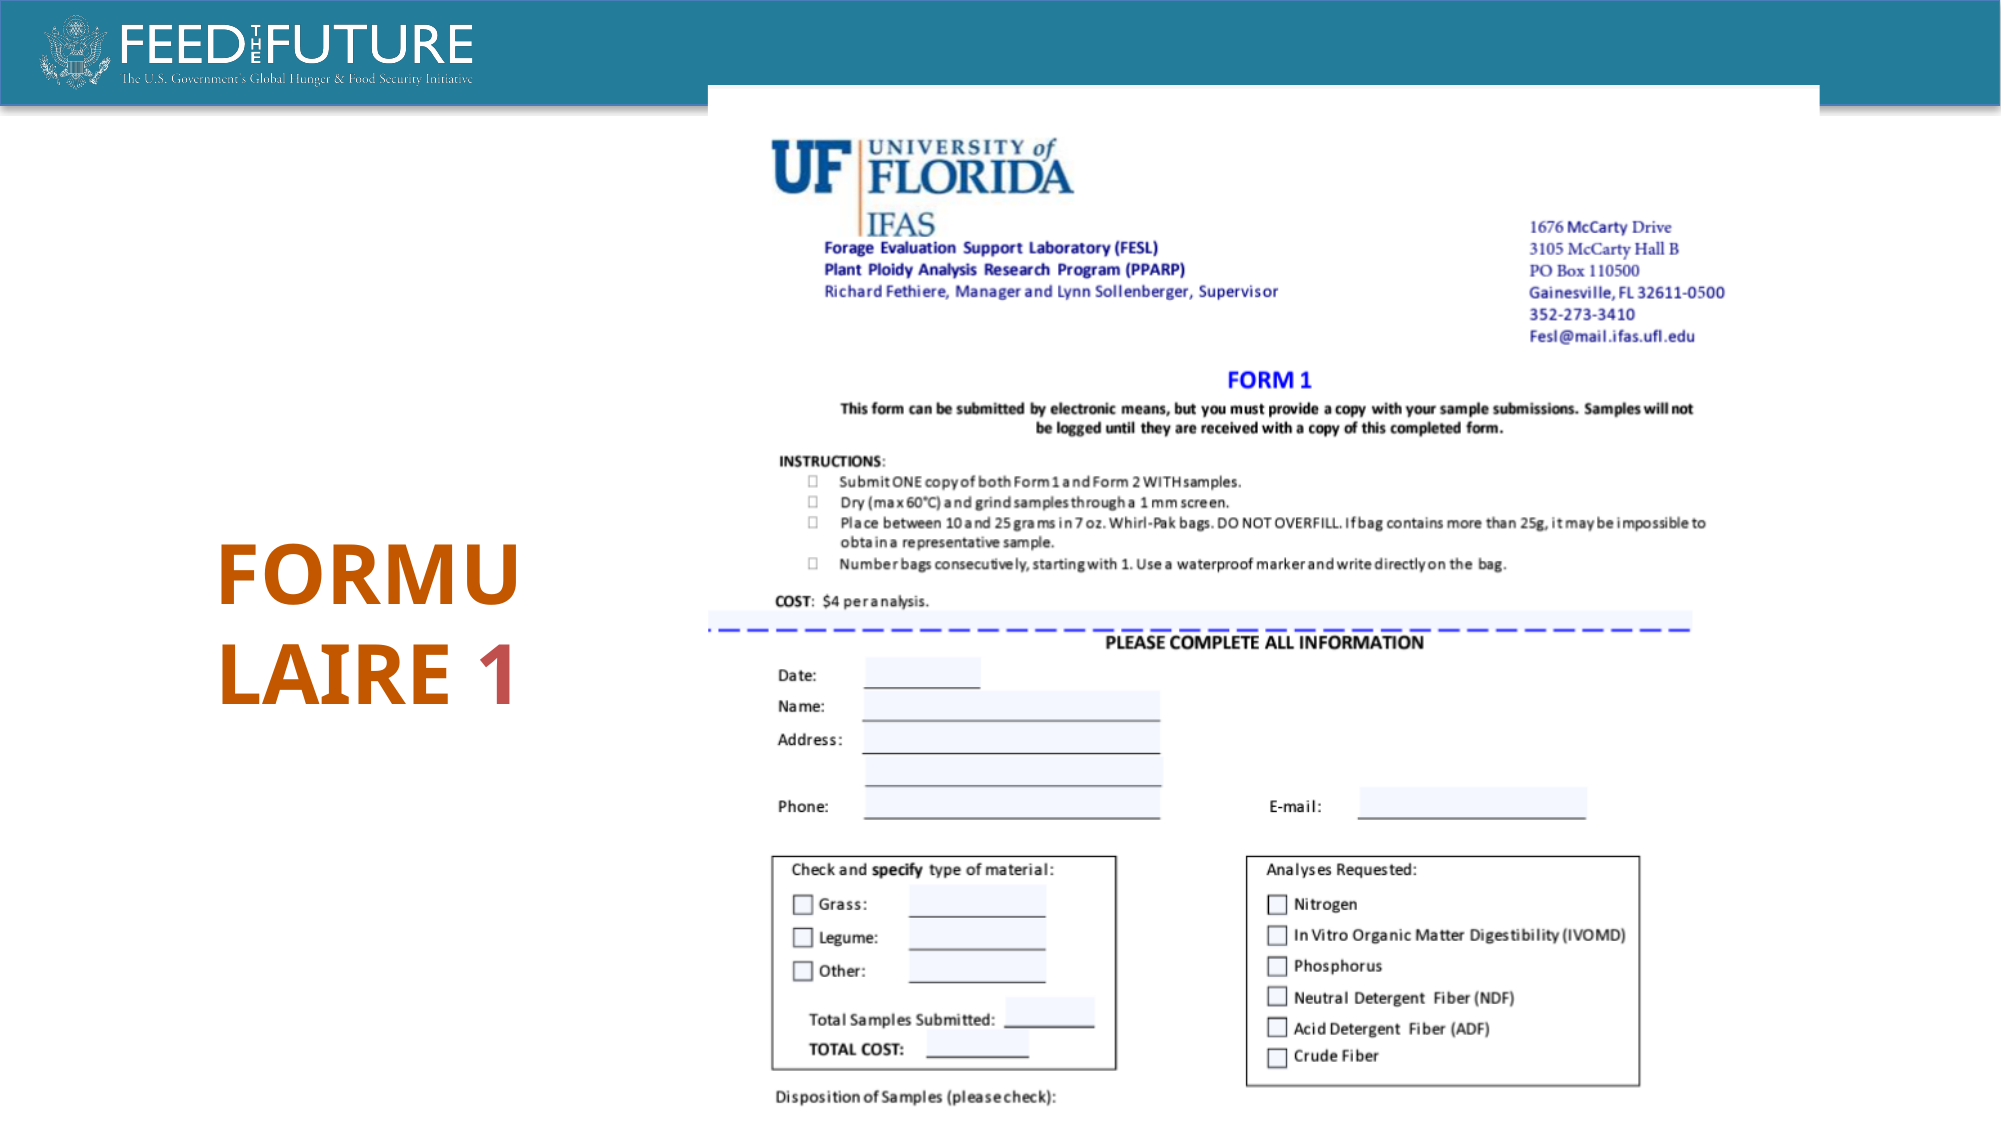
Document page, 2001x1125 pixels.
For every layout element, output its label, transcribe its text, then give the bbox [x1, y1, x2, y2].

text_box FORMULAIRE 1 [178, 513, 560, 612]
picture [707, 85, 1820, 1123]
